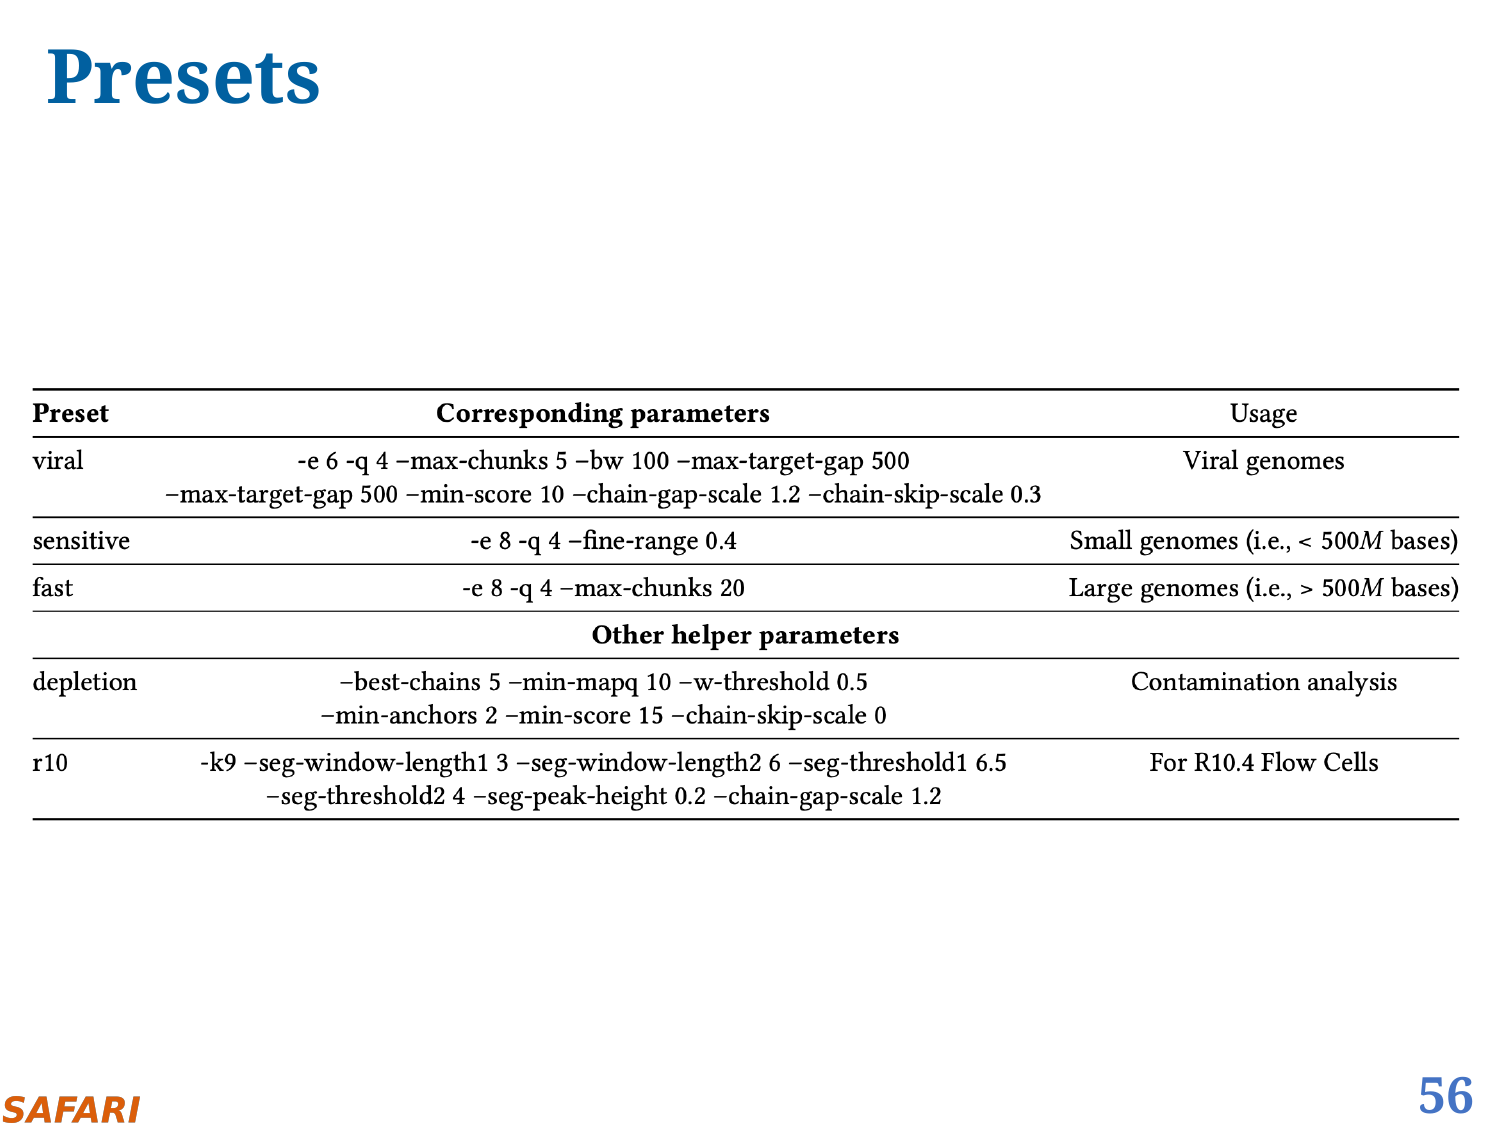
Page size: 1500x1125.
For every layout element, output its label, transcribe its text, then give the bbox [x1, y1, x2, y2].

picture [2, 1096, 140, 1123]
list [27, 380, 1473, 830]
slide_number 56 [1370, 1068, 1475, 1125]
title Presets [31, 15, 1475, 143]
